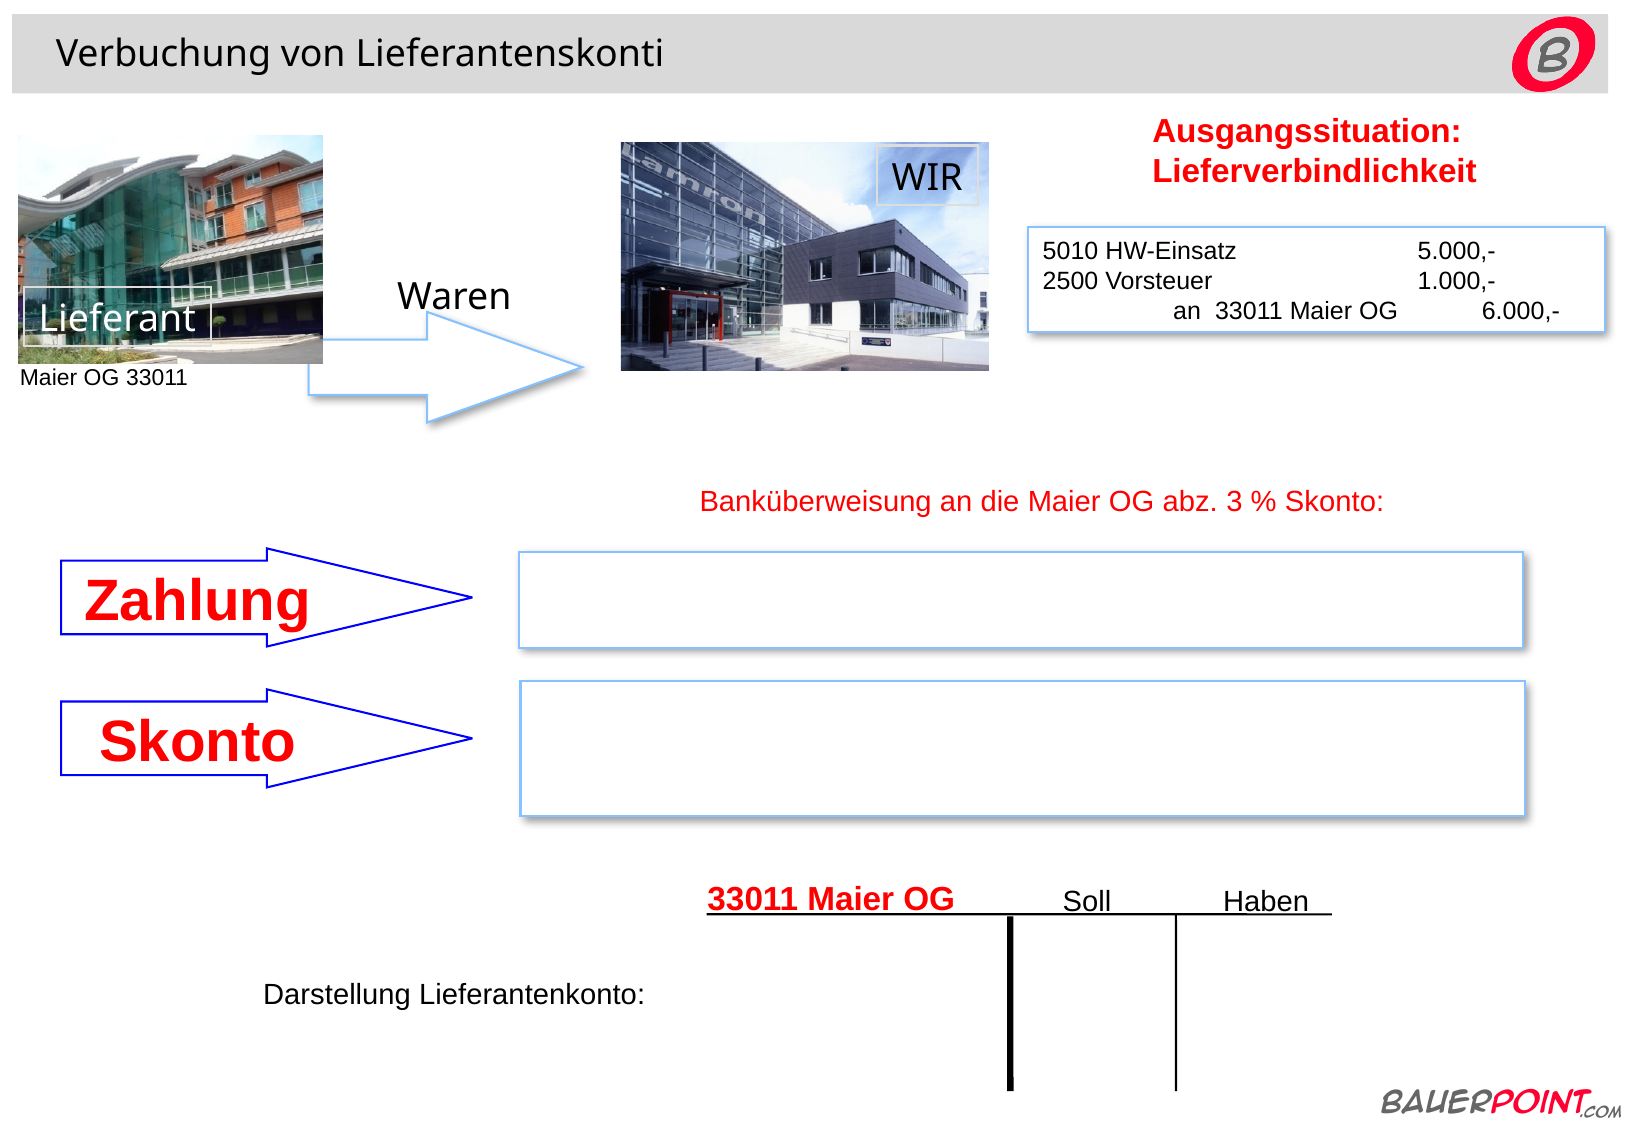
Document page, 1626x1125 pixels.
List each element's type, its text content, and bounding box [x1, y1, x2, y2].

text_box Soll Haben [995, 866, 1325, 927]
picture [18, 135, 323, 364]
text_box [620, 141, 990, 371]
text_box Ausgangssituation: Lieferverbindlichkeit [1137, 101, 1493, 197]
picture [1381, 1082, 1621, 1118]
text_box Maier OG 33011 [4, 354, 204, 398]
text_box Darstellung Lieferantenkonto: [248, 968, 661, 1018]
text_box [520, 681, 1525, 817]
text_box Zahlung [61, 548, 473, 647]
picture [1504, 8, 1602, 102]
text_box [308, 325, 582, 423]
text_box 5010 HW-Einsatz 5.000,- 2500 Vorsteuer 1.000,- an 33011 Maier OG 6.000,- [1027, 226, 1605, 332]
text_box Verbuchung von Lieferantenskonti [41, 21, 681, 82]
text_box [518, 552, 1524, 649]
text_box Waren [381, 264, 527, 325]
text_box Banküberweisung an die Maier OG abz. 3 % Skonto: [684, 474, 1401, 525]
text_box 33011 Maier OG [692, 869, 971, 925]
text_box Skonto [61, 689, 473, 788]
